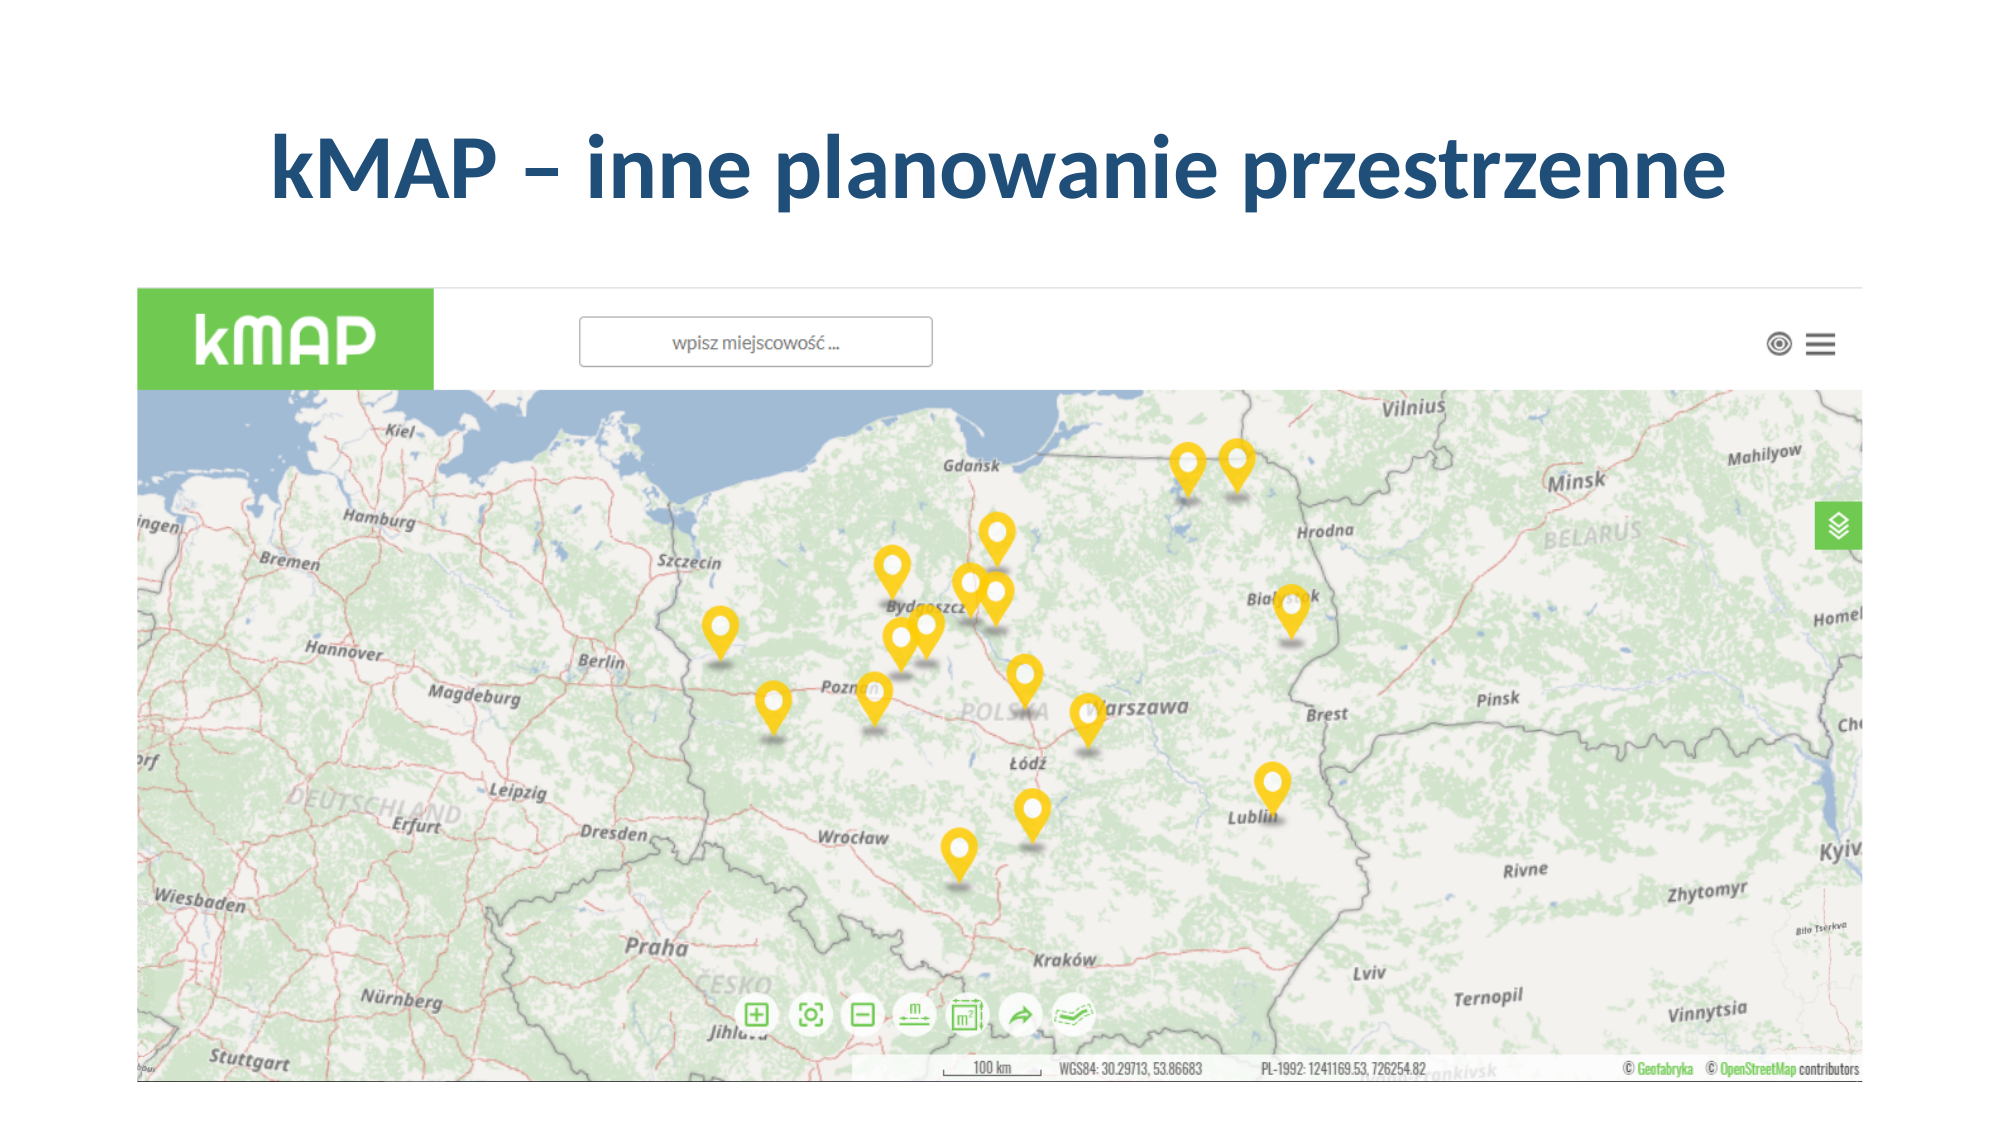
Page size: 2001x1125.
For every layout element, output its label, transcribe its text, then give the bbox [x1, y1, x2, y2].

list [137, 286, 1863, 1082]
title kMAP – inne planowanie przestrzenne [137, 59, 1863, 278]
